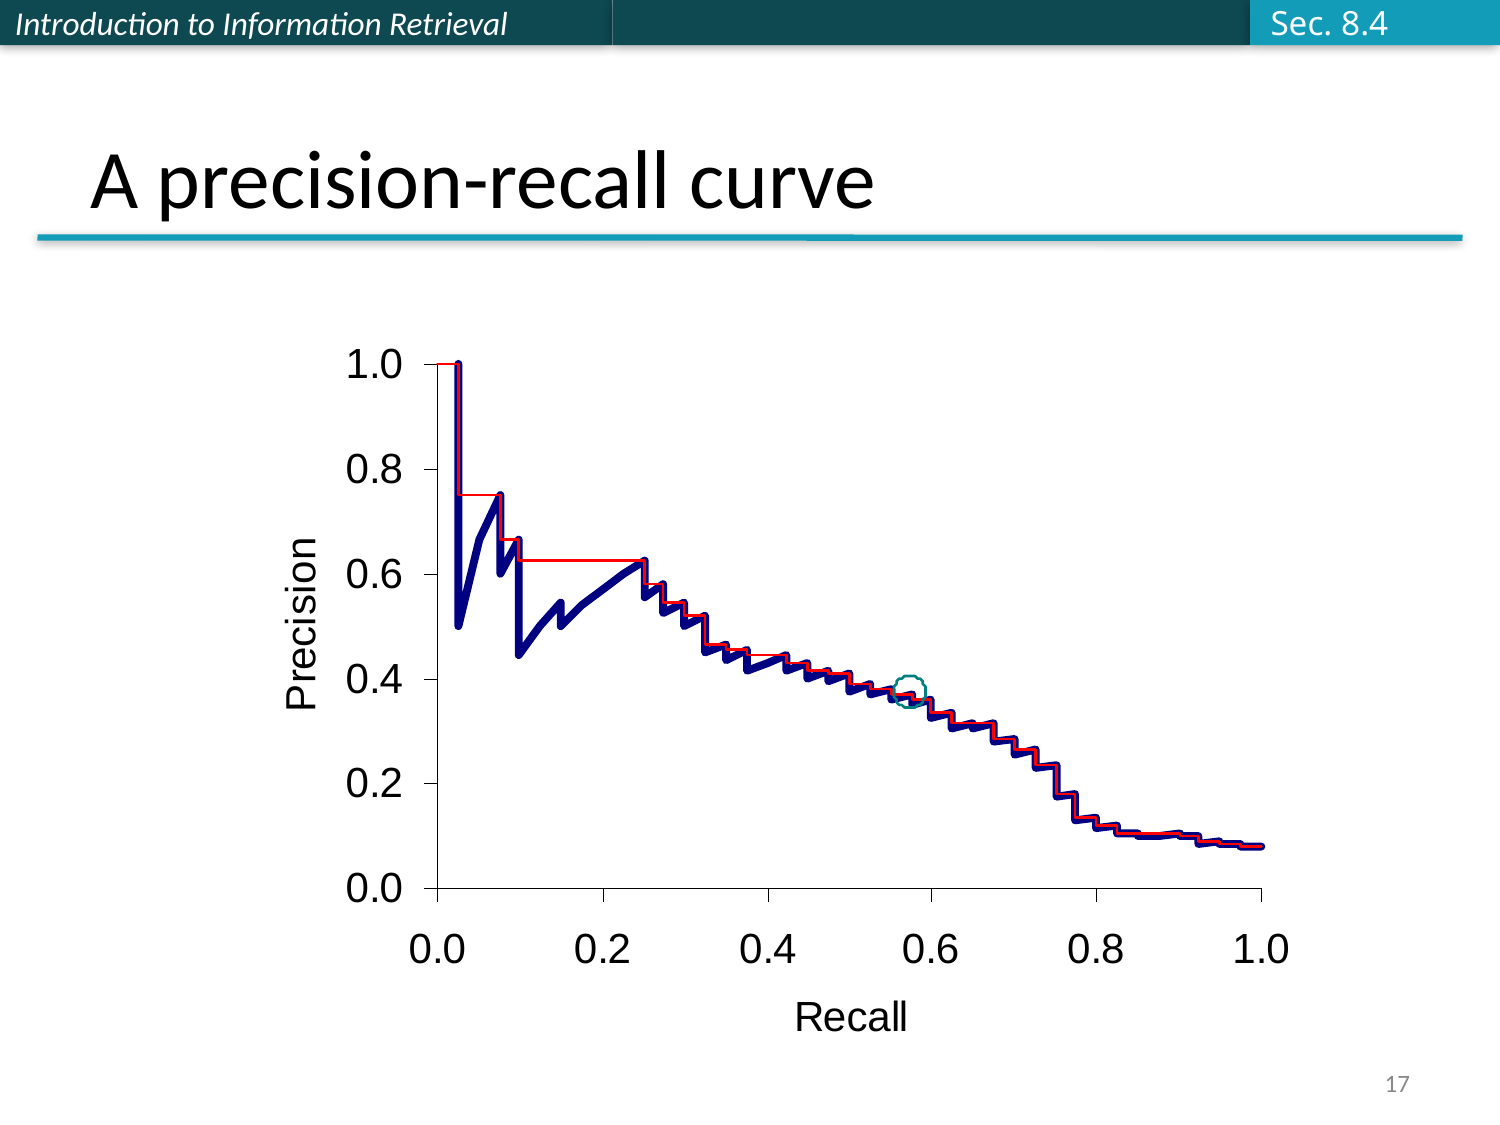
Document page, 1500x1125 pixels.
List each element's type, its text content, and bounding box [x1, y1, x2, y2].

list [174, 290, 1338, 1094]
title A precision-recall curve [75, 45, 1425, 233]
text_box Sec. 8.4 [1255, 0, 1404, 50]
slide_number 17 [1074, 1062, 1425, 1103]
